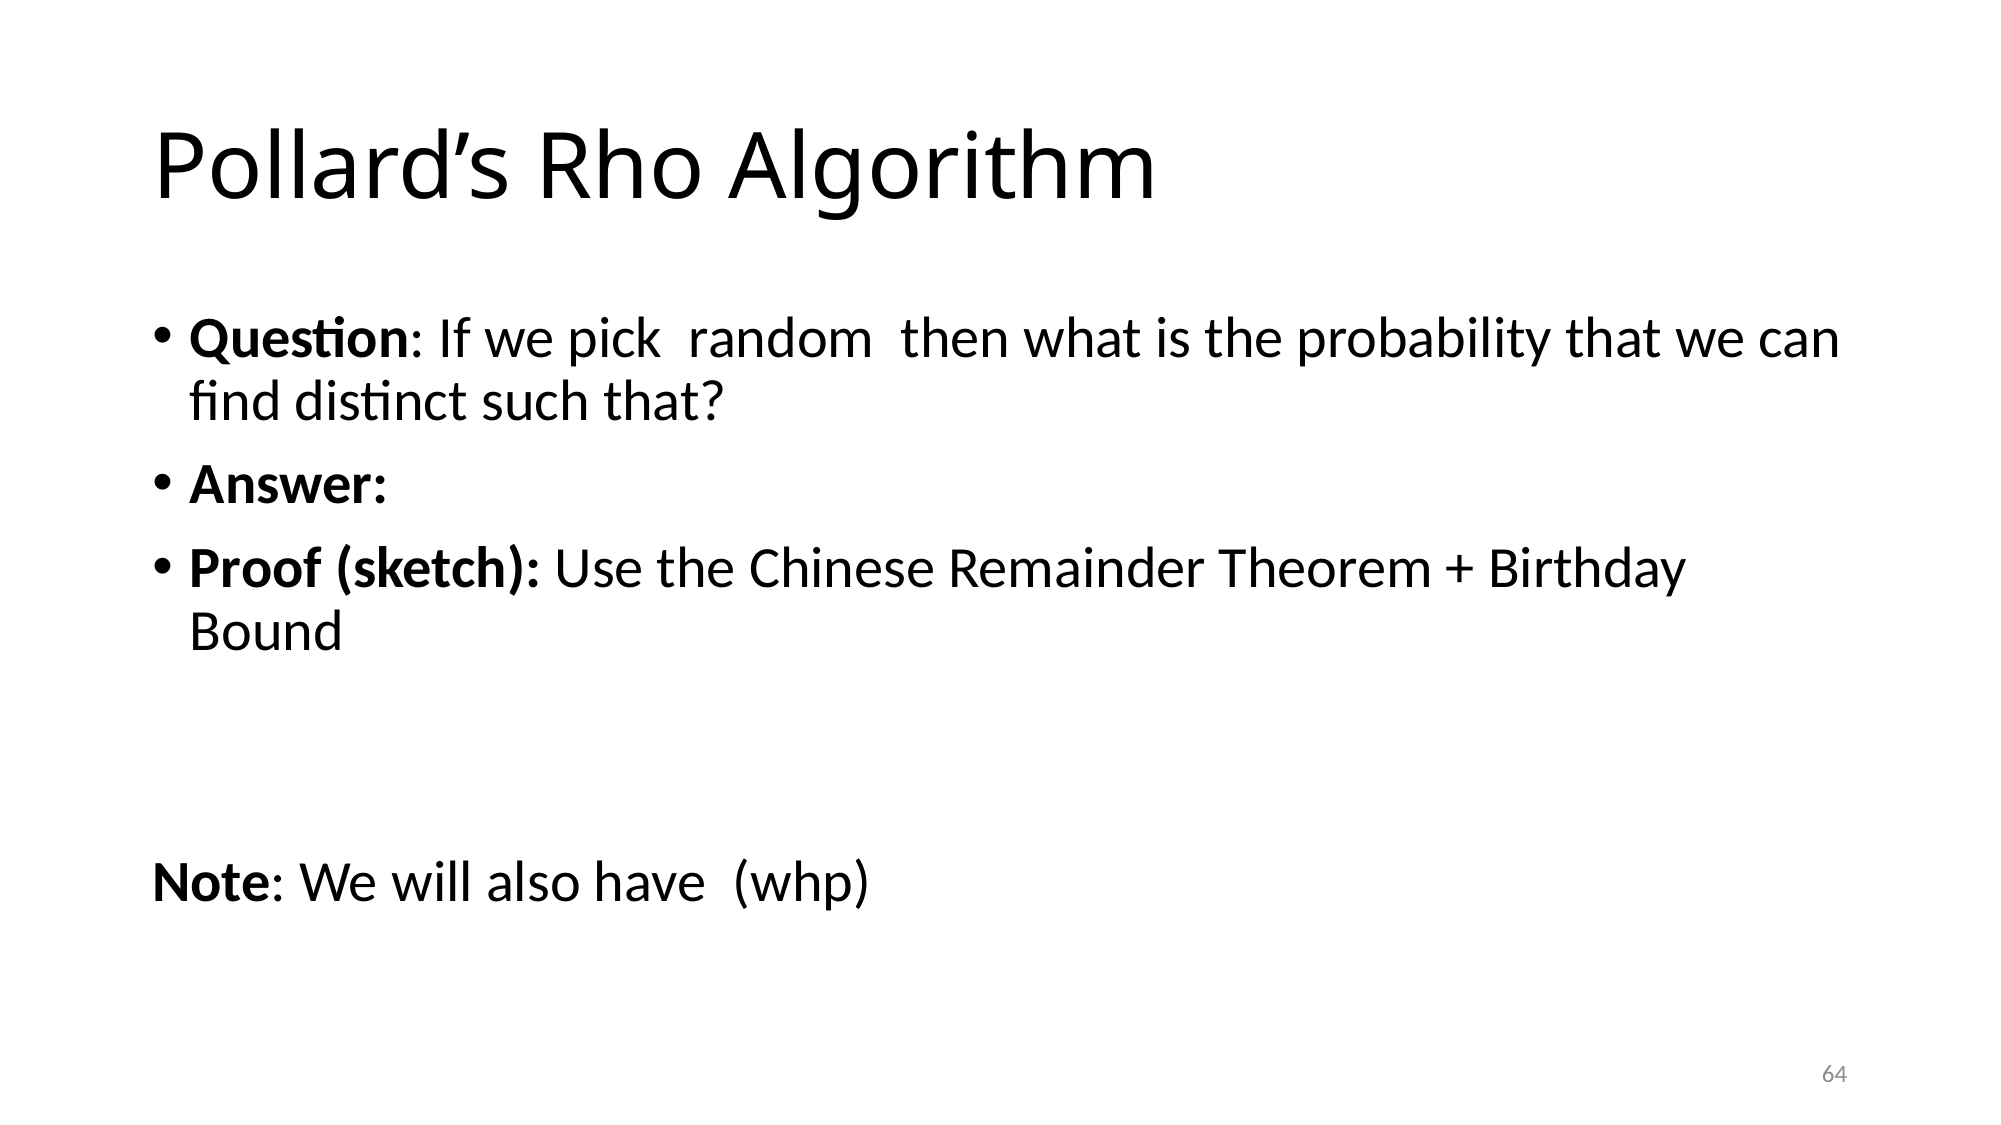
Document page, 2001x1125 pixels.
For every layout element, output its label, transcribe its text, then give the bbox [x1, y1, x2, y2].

title Pollard’s Rho Algorithm [137, 59, 1863, 278]
slide_number 64 [1412, 1042, 1863, 1103]
